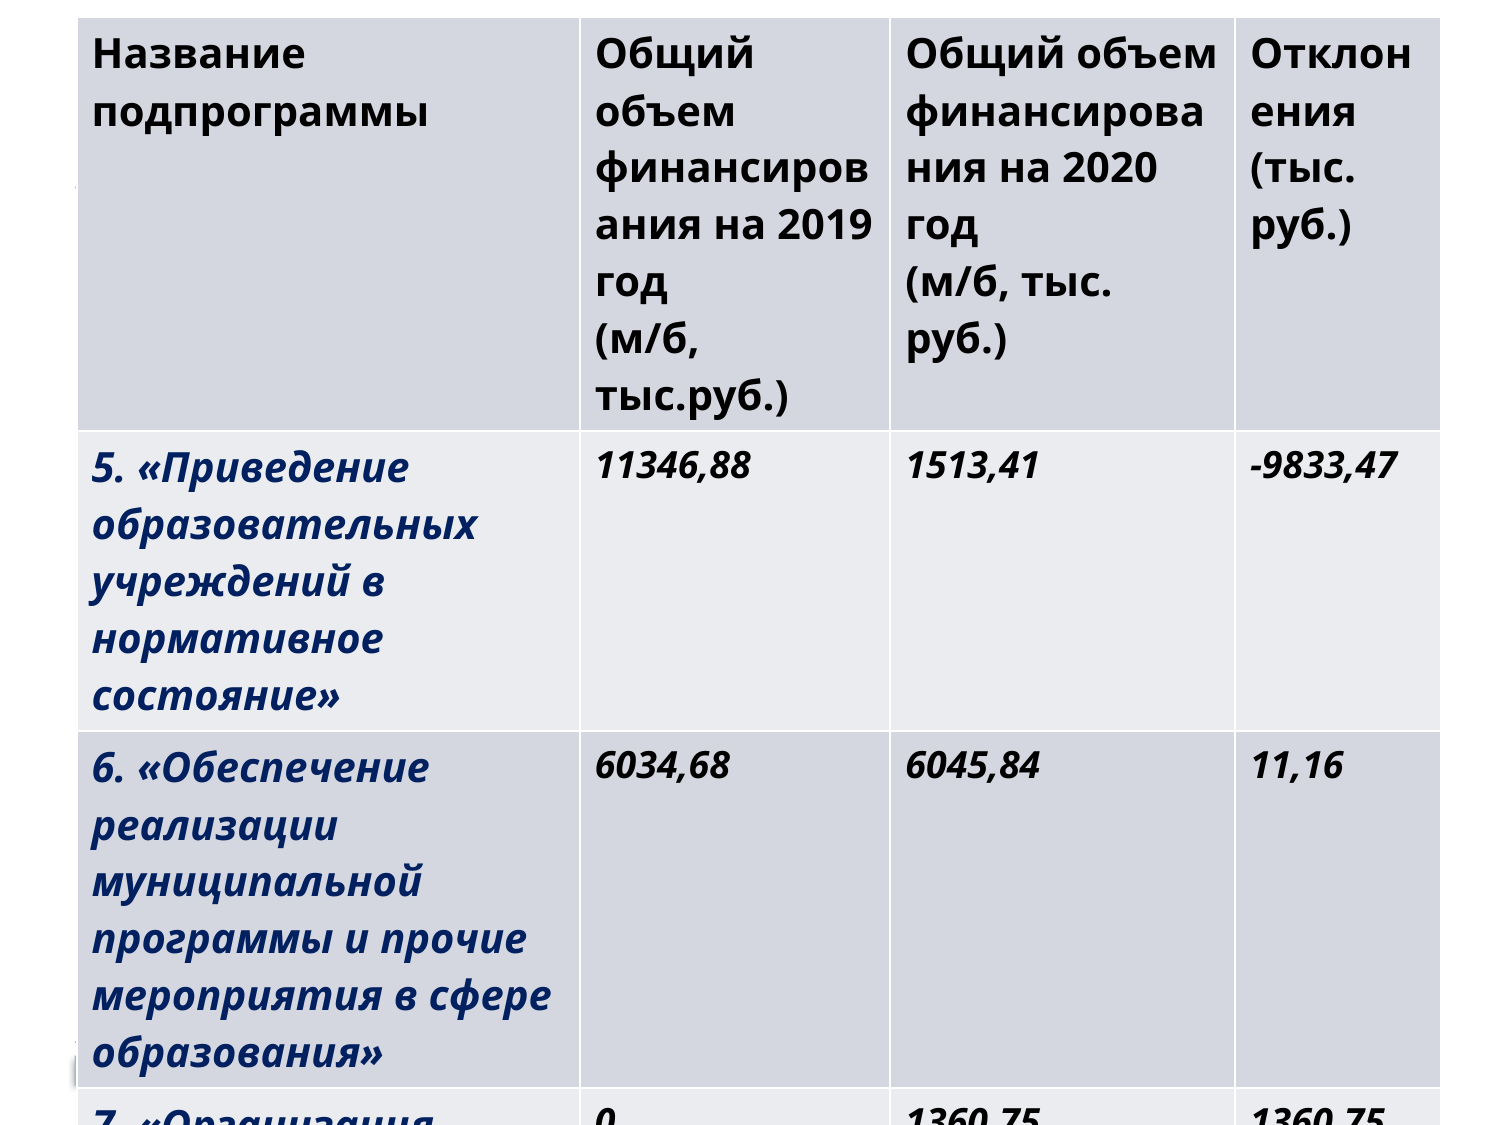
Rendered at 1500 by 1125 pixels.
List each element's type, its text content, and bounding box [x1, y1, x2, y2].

table_header Общий объем финансирования на 2020 год (м/б, тыс. руб.) [891, 18, 1234, 430]
table_cell 1513,41 [891, 432, 1234, 730]
table_cell 11346,88 [581, 432, 889, 730]
table_cell 6. «Обеспечение реализации муниципальной программы и прочие мероприятия в сфере образования» [78, 732, 579, 1087]
table_header Название подпрограммы [78, 18, 579, 430]
table_cell 7. «Организация отдыха, оздоровления детей и подростков» [78, 1089, 579, 1125]
table_cell 1360,75 [1236, 1089, 1440, 1125]
table_cell 6045,84 [891, 732, 1234, 1087]
table_cell 1360,75 [891, 1089, 1234, 1125]
table_cell 6034,68 [581, 732, 889, 1087]
table_cell 11,16 [1236, 732, 1440, 1087]
table_cell 0 [581, 1089, 889, 1125]
table_header Отклонения (тыс. руб.) [1236, 18, 1440, 430]
table_cell 5. «Приведение образовательных учреждений в нормативное состояние» [78, 432, 579, 730]
table_header Общий объем финансирования на 2019 год (м/б, тыс.руб.) [581, 18, 889, 430]
table_cell -9833,47 [1236, 432, 1440, 730]
